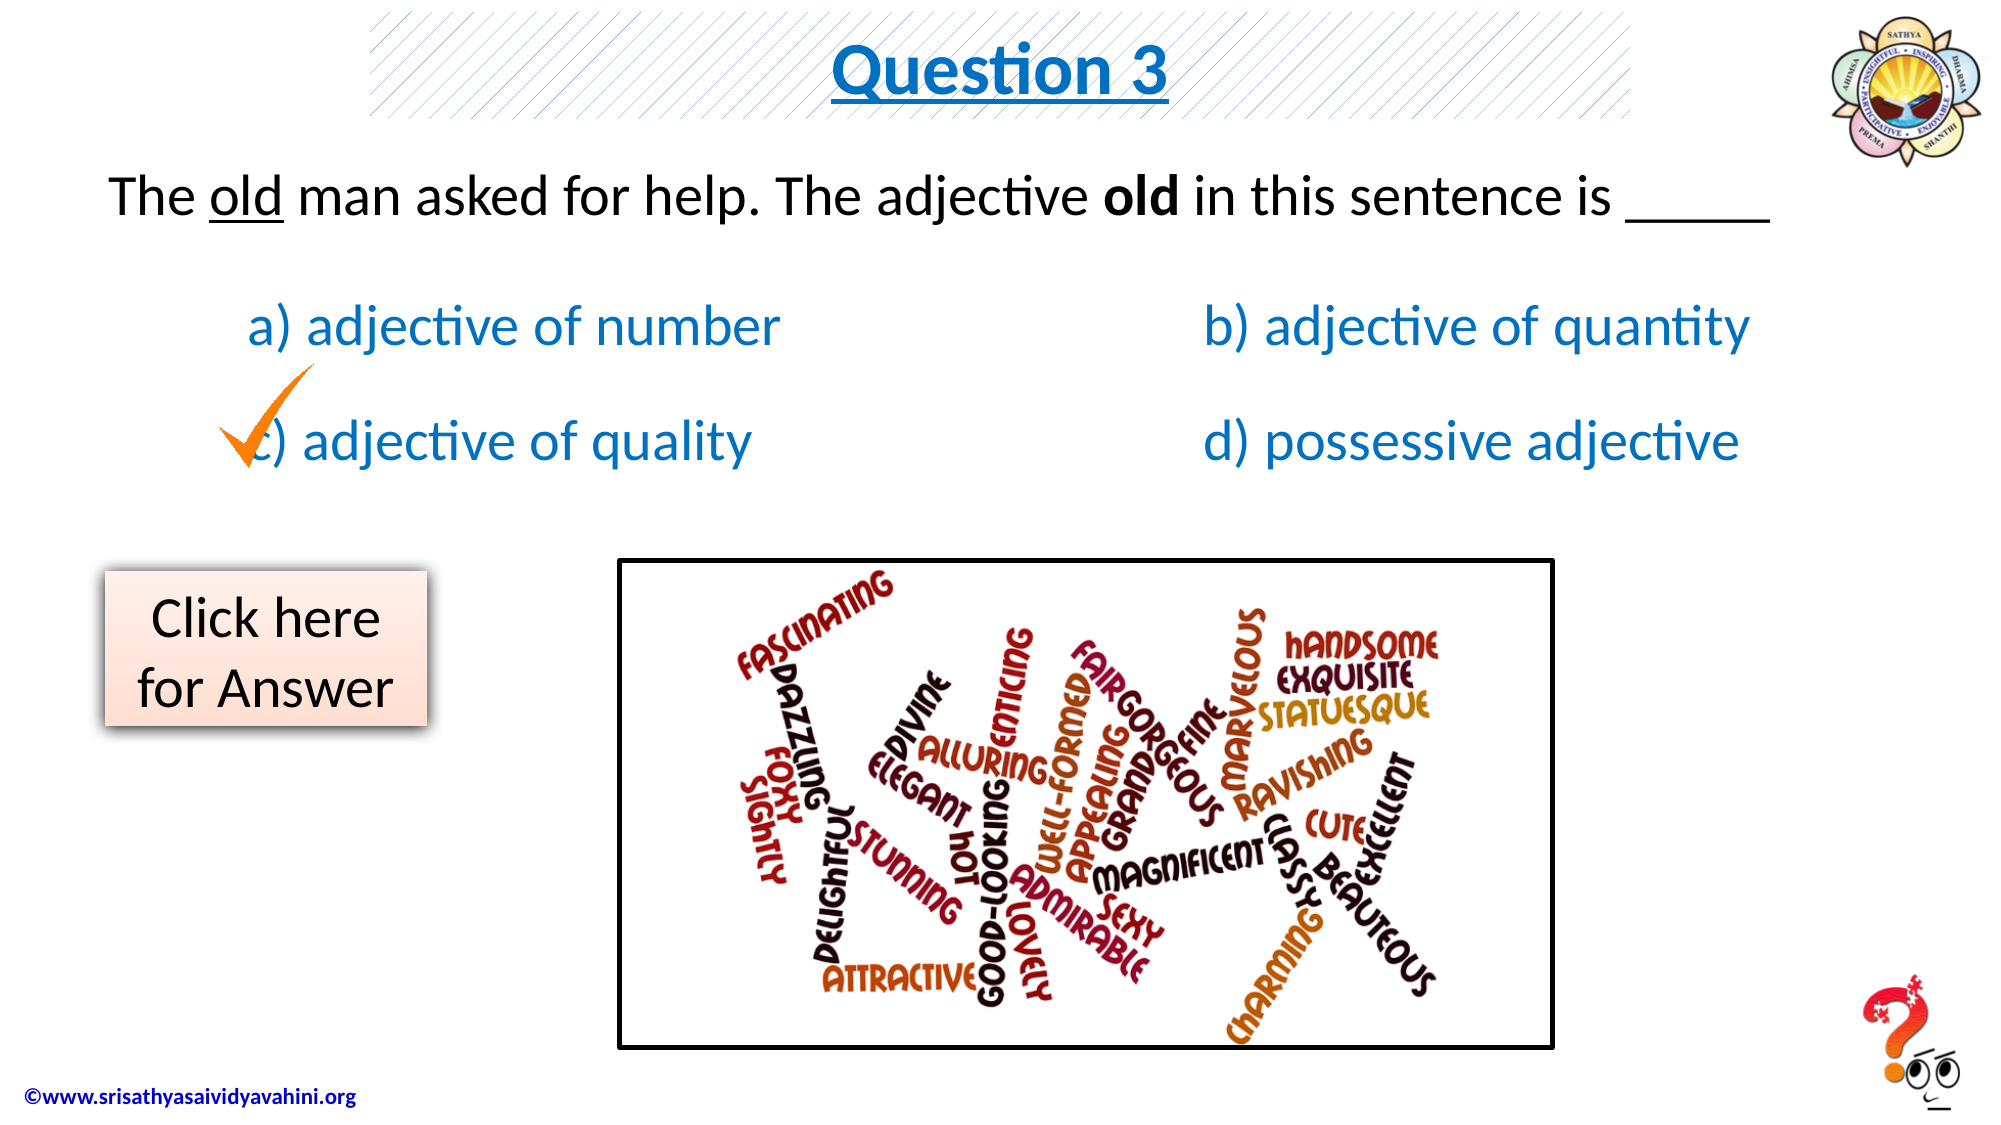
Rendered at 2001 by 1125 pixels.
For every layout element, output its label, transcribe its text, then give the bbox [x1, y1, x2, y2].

title Question 3 [369, 11, 1631, 119]
text_box d) possessive adjective [1188, 394, 1756, 480]
text_box b) adjective of quantity [1188, 279, 1766, 365]
picture [1824, 974, 1975, 1125]
text_box Click here for Answer [104, 571, 428, 727]
text_box c) adjective of quality [232, 394, 768, 480]
picture [621, 562, 1551, 1046]
picture [218, 363, 314, 468]
text_box The old man asked for help. The adjective old in this sentence is _____ [80, 150, 1928, 244]
picture [1826, 13, 1985, 168]
text_box a) adjective of number [232, 279, 798, 365]
